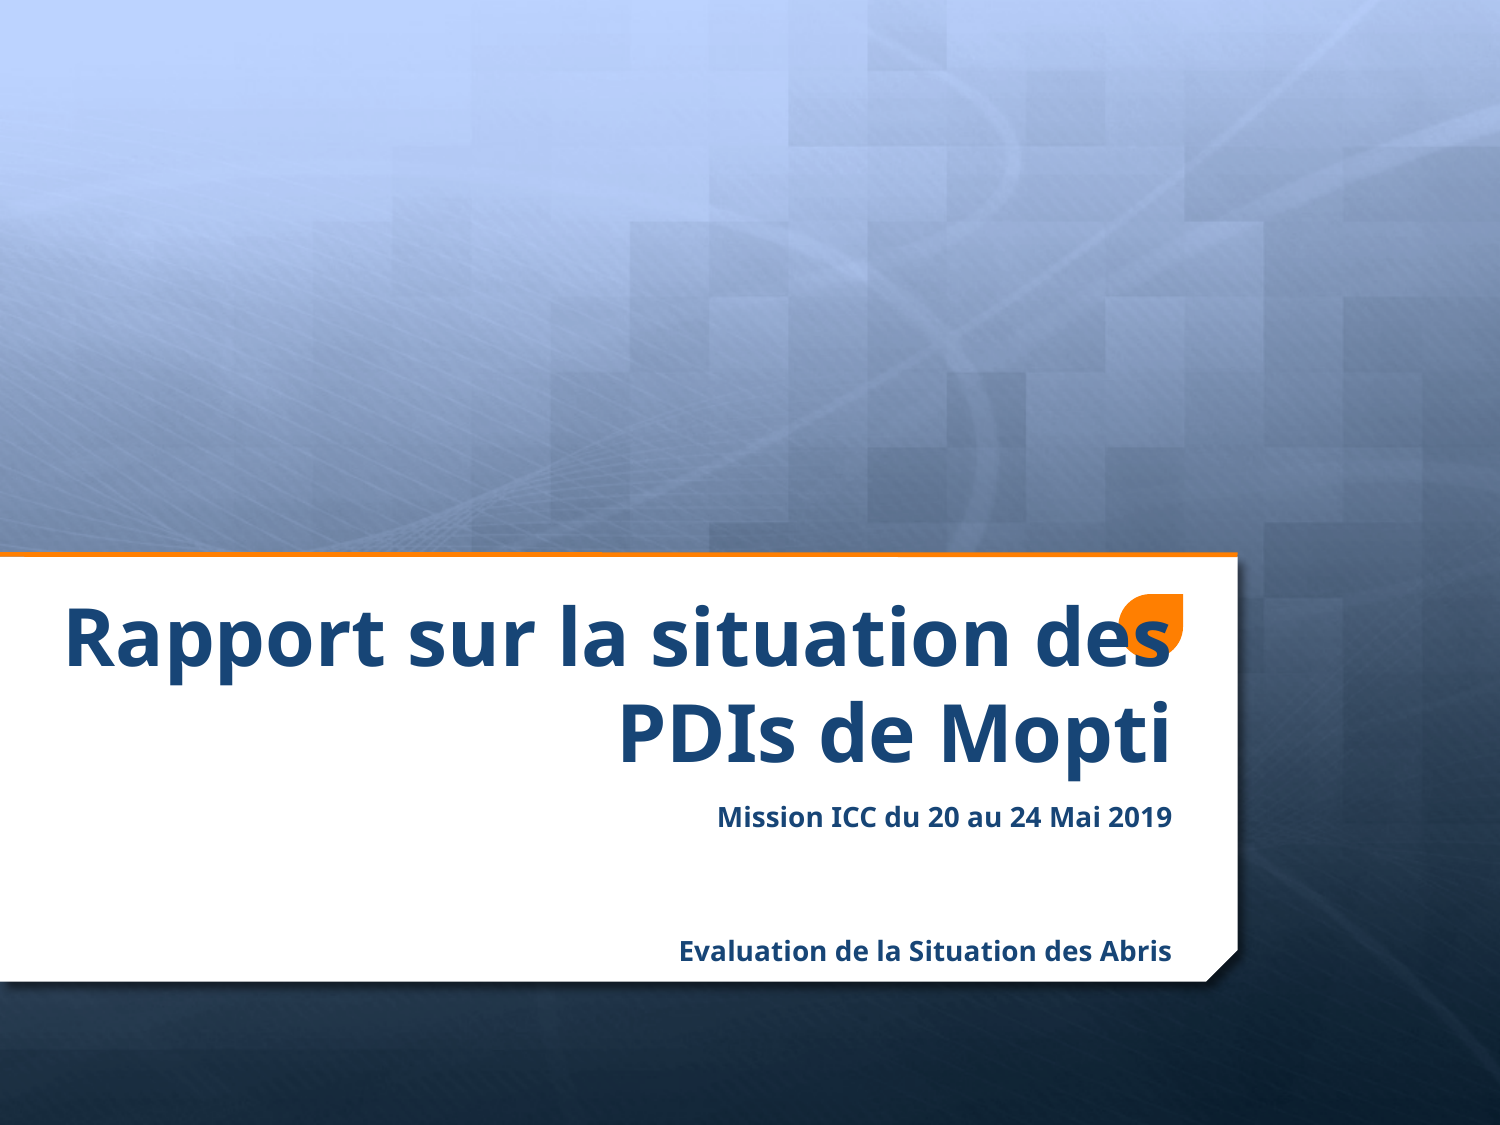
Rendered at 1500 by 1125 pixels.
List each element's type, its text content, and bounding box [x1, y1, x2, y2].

subtitle Mission ICC du 20 au 24 Mai 2019 Evaluation de la Situation des Abris [179, 791, 1188, 980]
title Rapport sur la situation des PDIs de Mopti [18, 575, 1188, 883]
